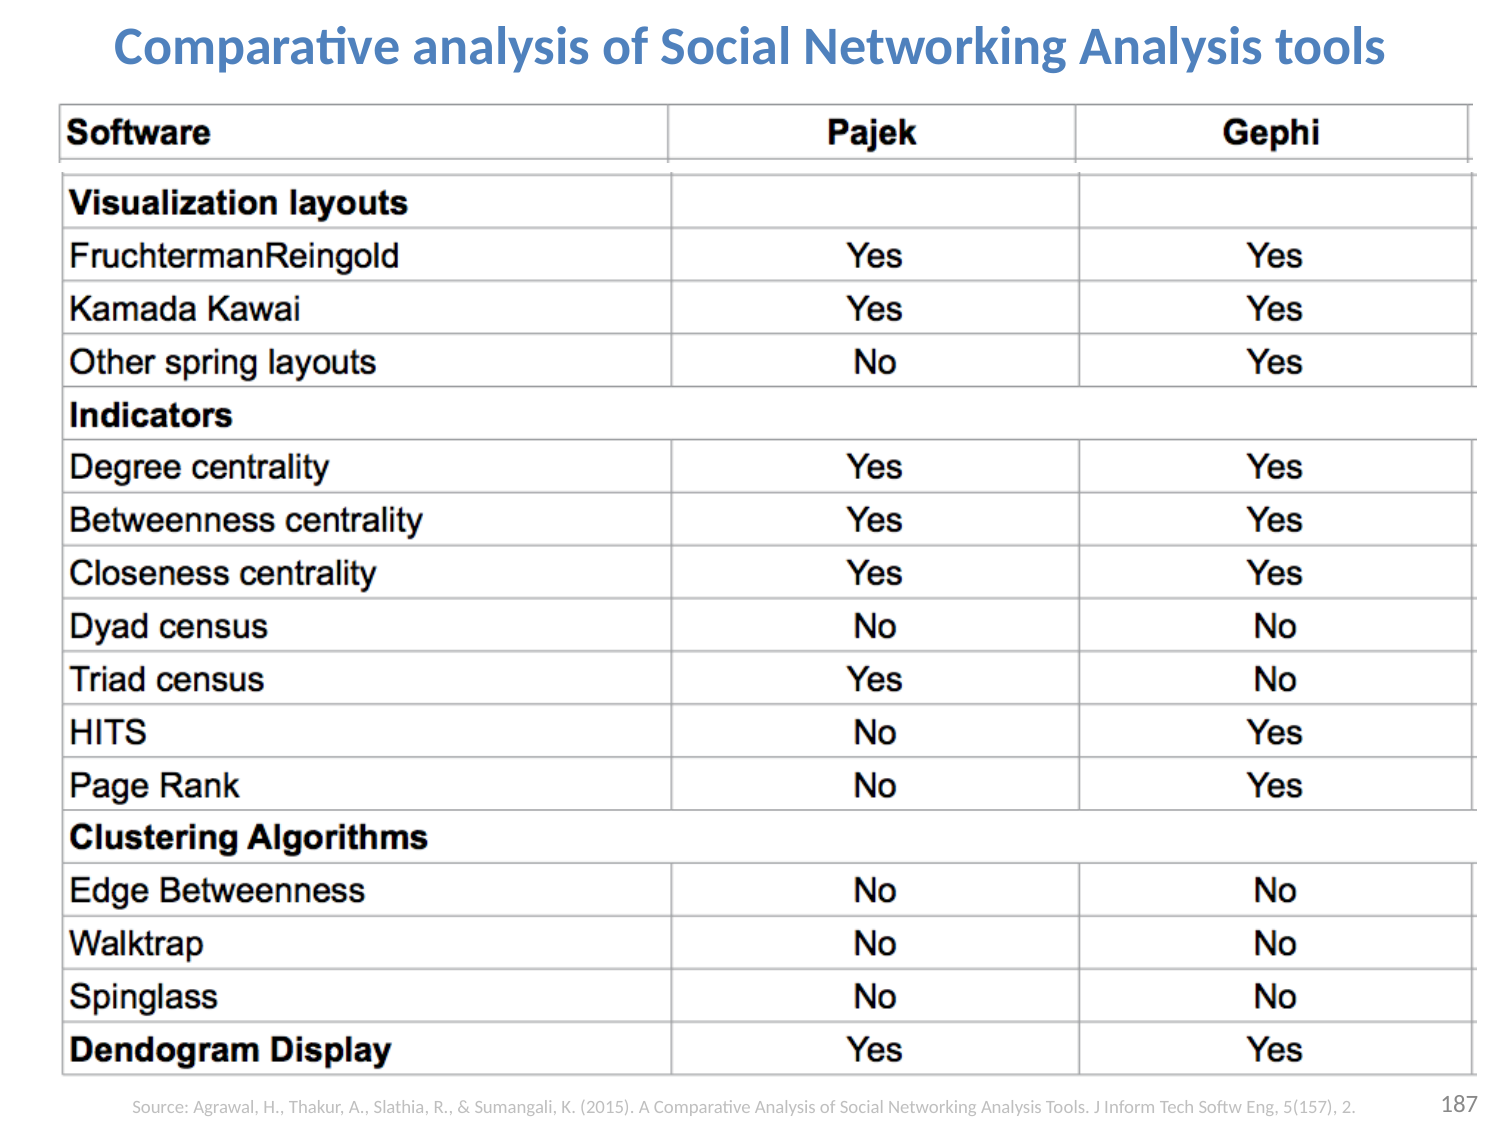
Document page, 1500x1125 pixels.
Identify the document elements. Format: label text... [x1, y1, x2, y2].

title Comparative analysis of Social Networking Analysis tools [76, 1, 1427, 85]
picture [52, 172, 1477, 1081]
slide_number 187 [1447, 1083, 1494, 1122]
text_box Source: Agrawal, H., Thakur, A., Slathia, R., & Sumangali, K. (2015). A Comparative Analysis of Social Networking Analysis Tools. J Inform Tech Softw Eng, 5(157), 2. [41, 1087, 1447, 1125]
picture [52, 101, 1473, 163]
